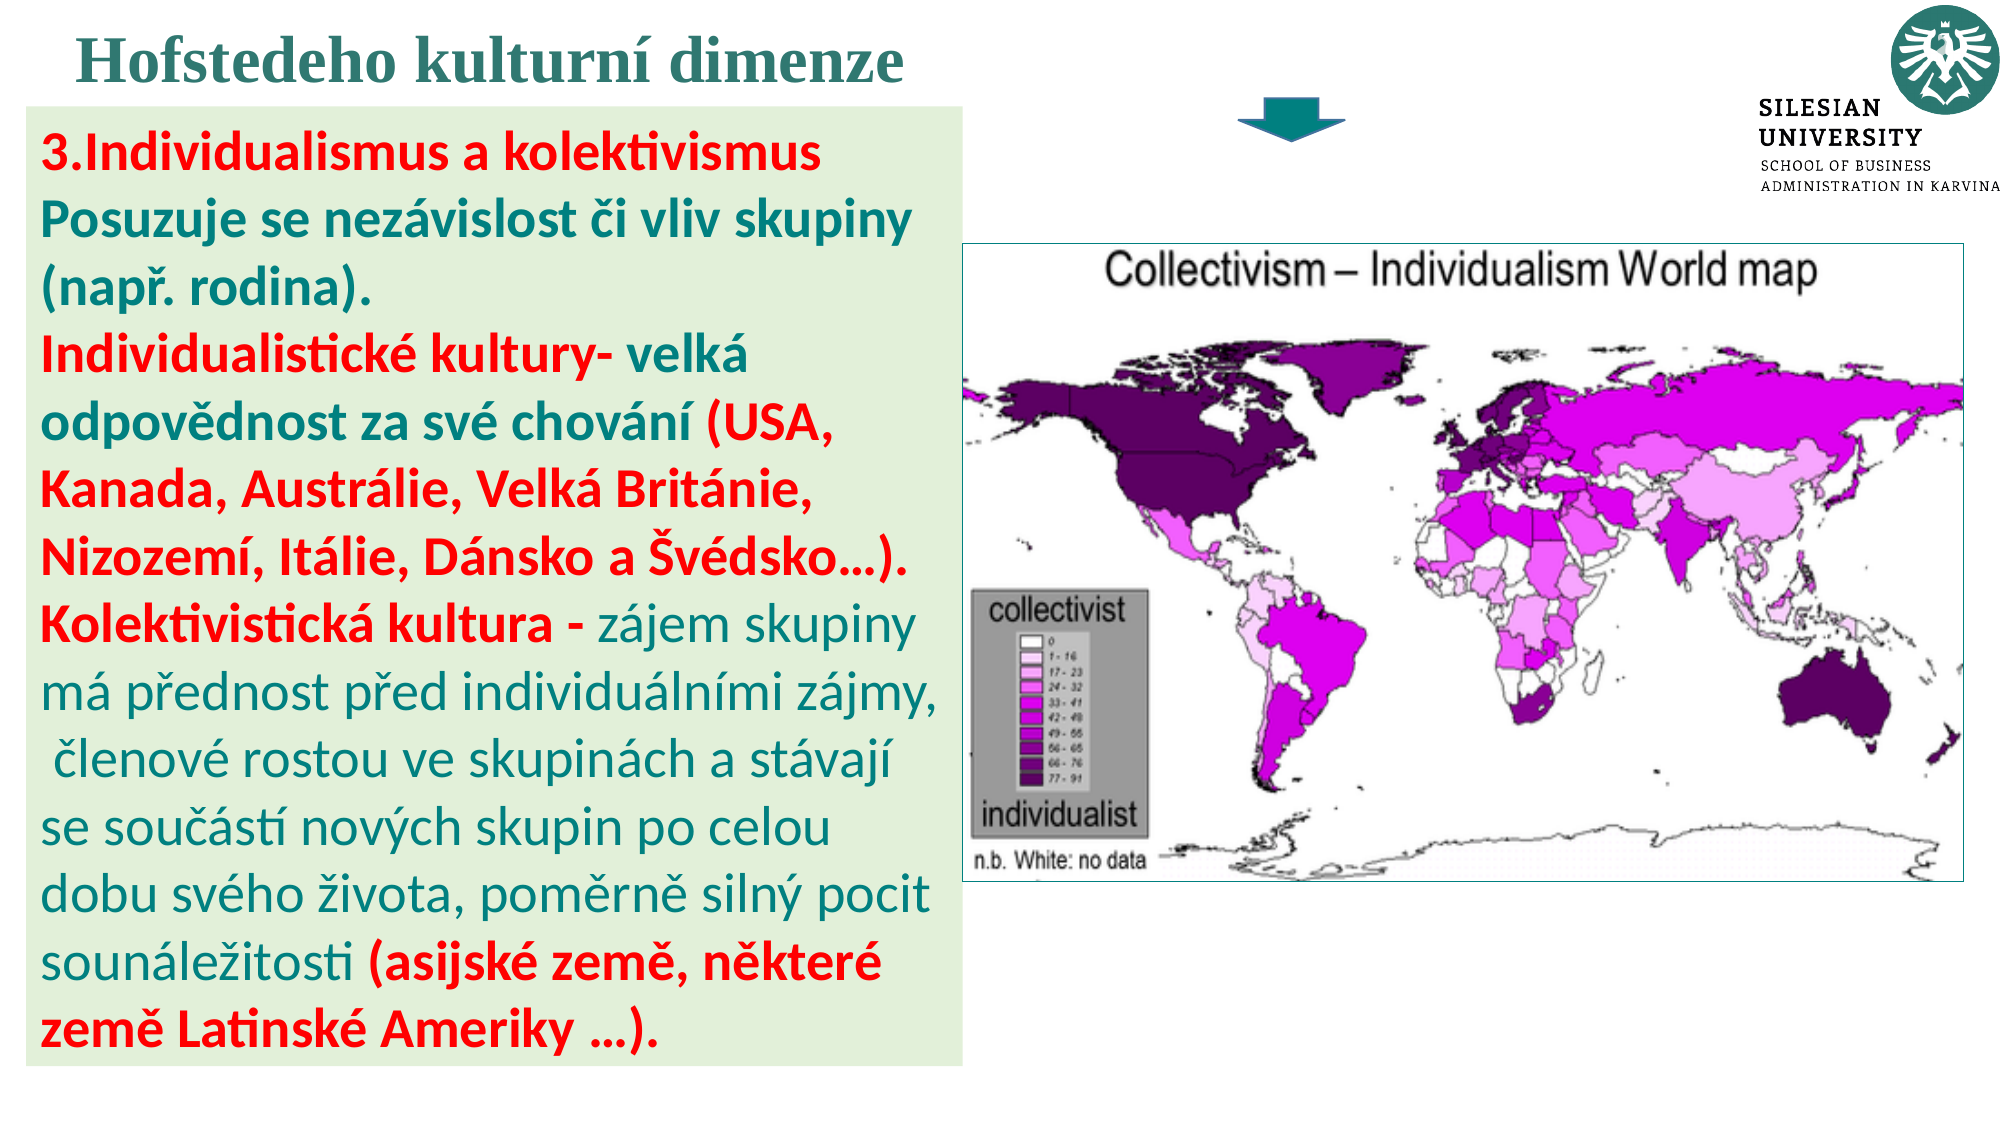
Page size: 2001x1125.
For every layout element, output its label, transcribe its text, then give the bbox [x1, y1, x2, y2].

picture [1759, 5, 2000, 191]
text_box Hofstedeho kulturní dimenze [60, 8, 1588, 104]
text_box [41, 32, 786, 106]
text_box [1237, 97, 1346, 143]
picture [962, 242, 1964, 882]
text_box 3.Individualismus a kolektivismus Posuzuje se nezávislost či vliv skupiny (např. rodina). Individualistické kultury- velká odpovědnost za své chování (USA, Kanada, Austrálie, Velká Británie, Nizozemí, Itálie, Dánsko a Švédsko…). Kolektivistická kultura - zájem skupiny má přednost před individuálními zájmy, členové rostou ve skupinách a stávají se součástí nových skupin po celou dobu svého života, poměrně silný pocit sounáležitosti (asijské země, některé země Latinské Ameriky …). [26, 106, 963, 1067]
